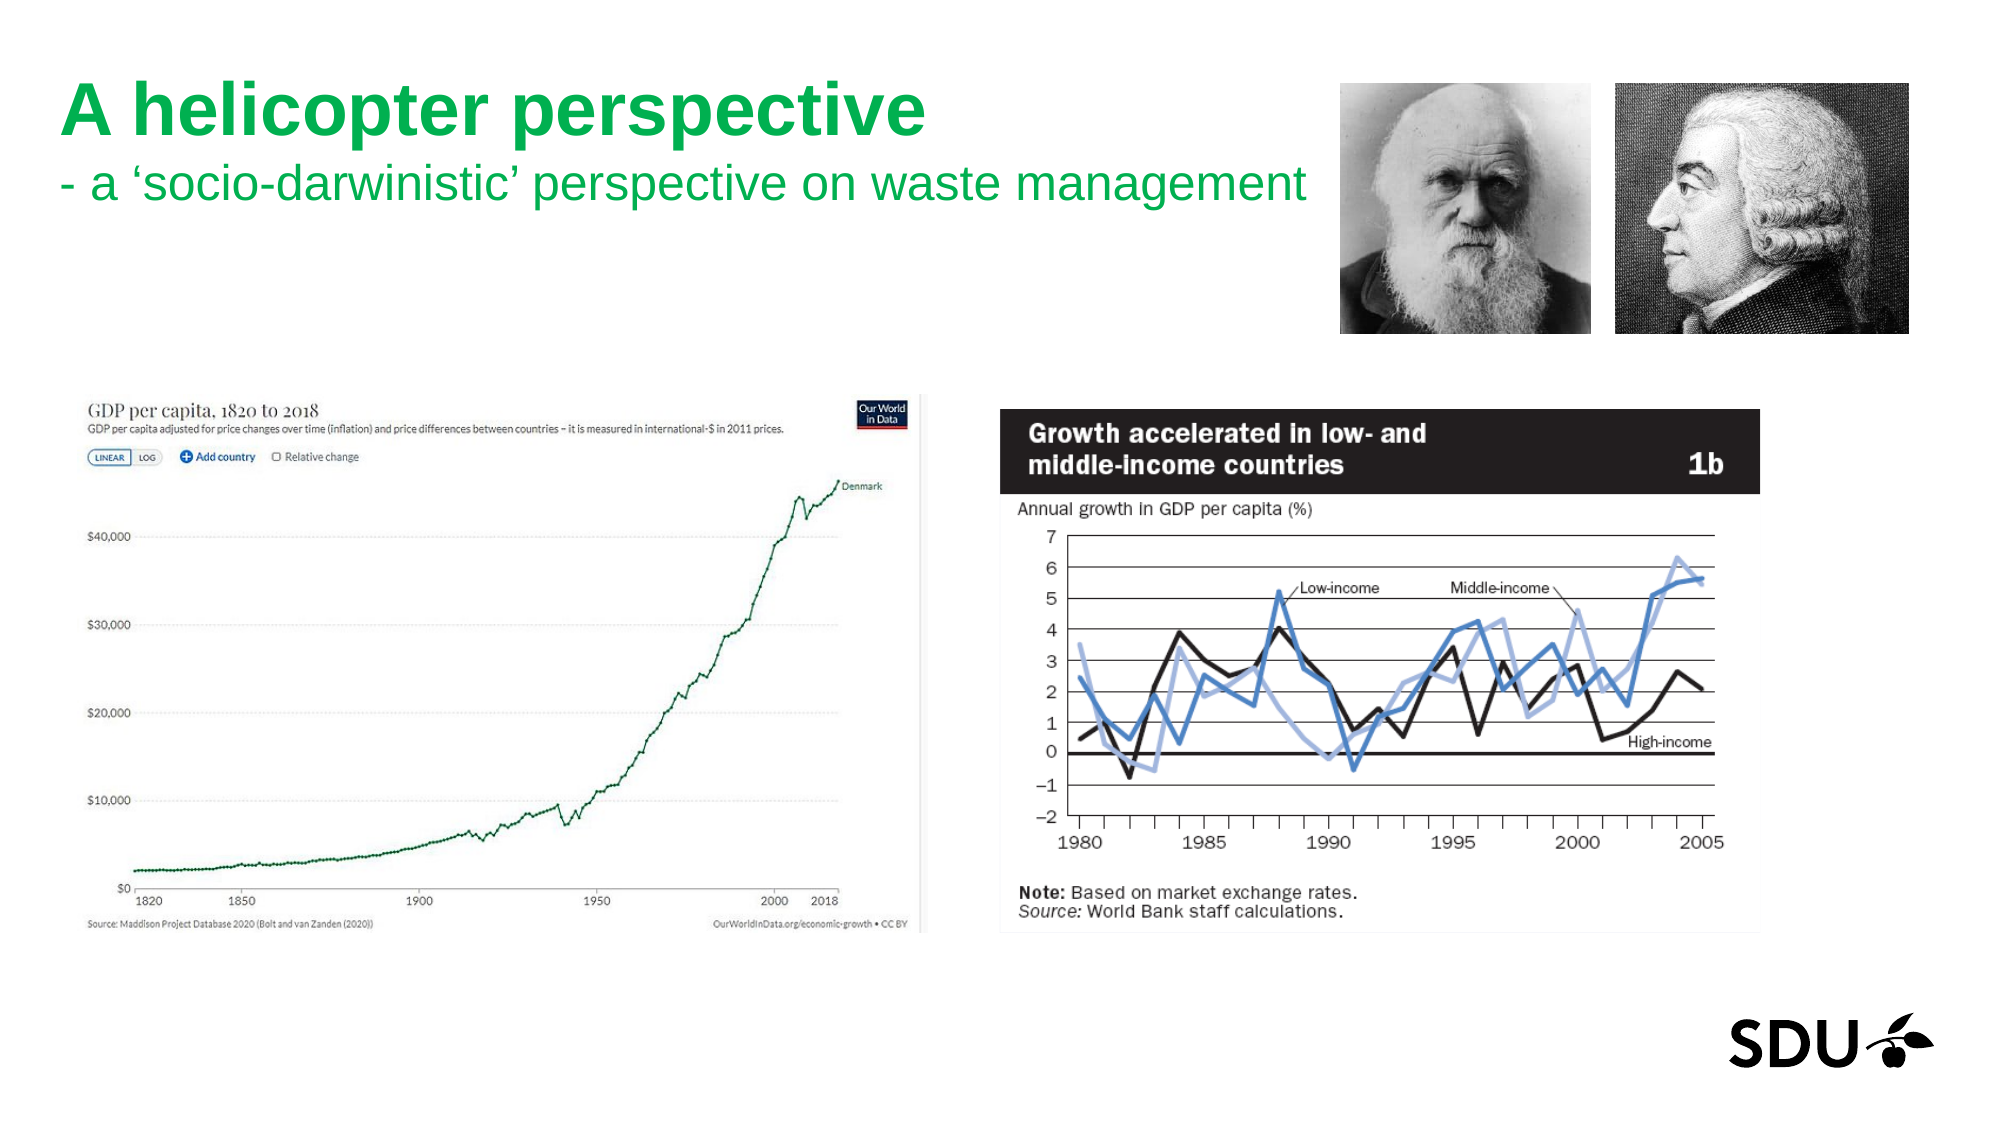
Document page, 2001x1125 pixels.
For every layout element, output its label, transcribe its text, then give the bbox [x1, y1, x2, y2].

picture [1339, 83, 1591, 334]
picture [1615, 83, 1909, 334]
text_box A helicopter perspective - a ‘socio-darwinistic’ perspective on waste management [59, 60, 1448, 211]
picture [77, 394, 928, 933]
picture [999, 409, 1761, 933]
